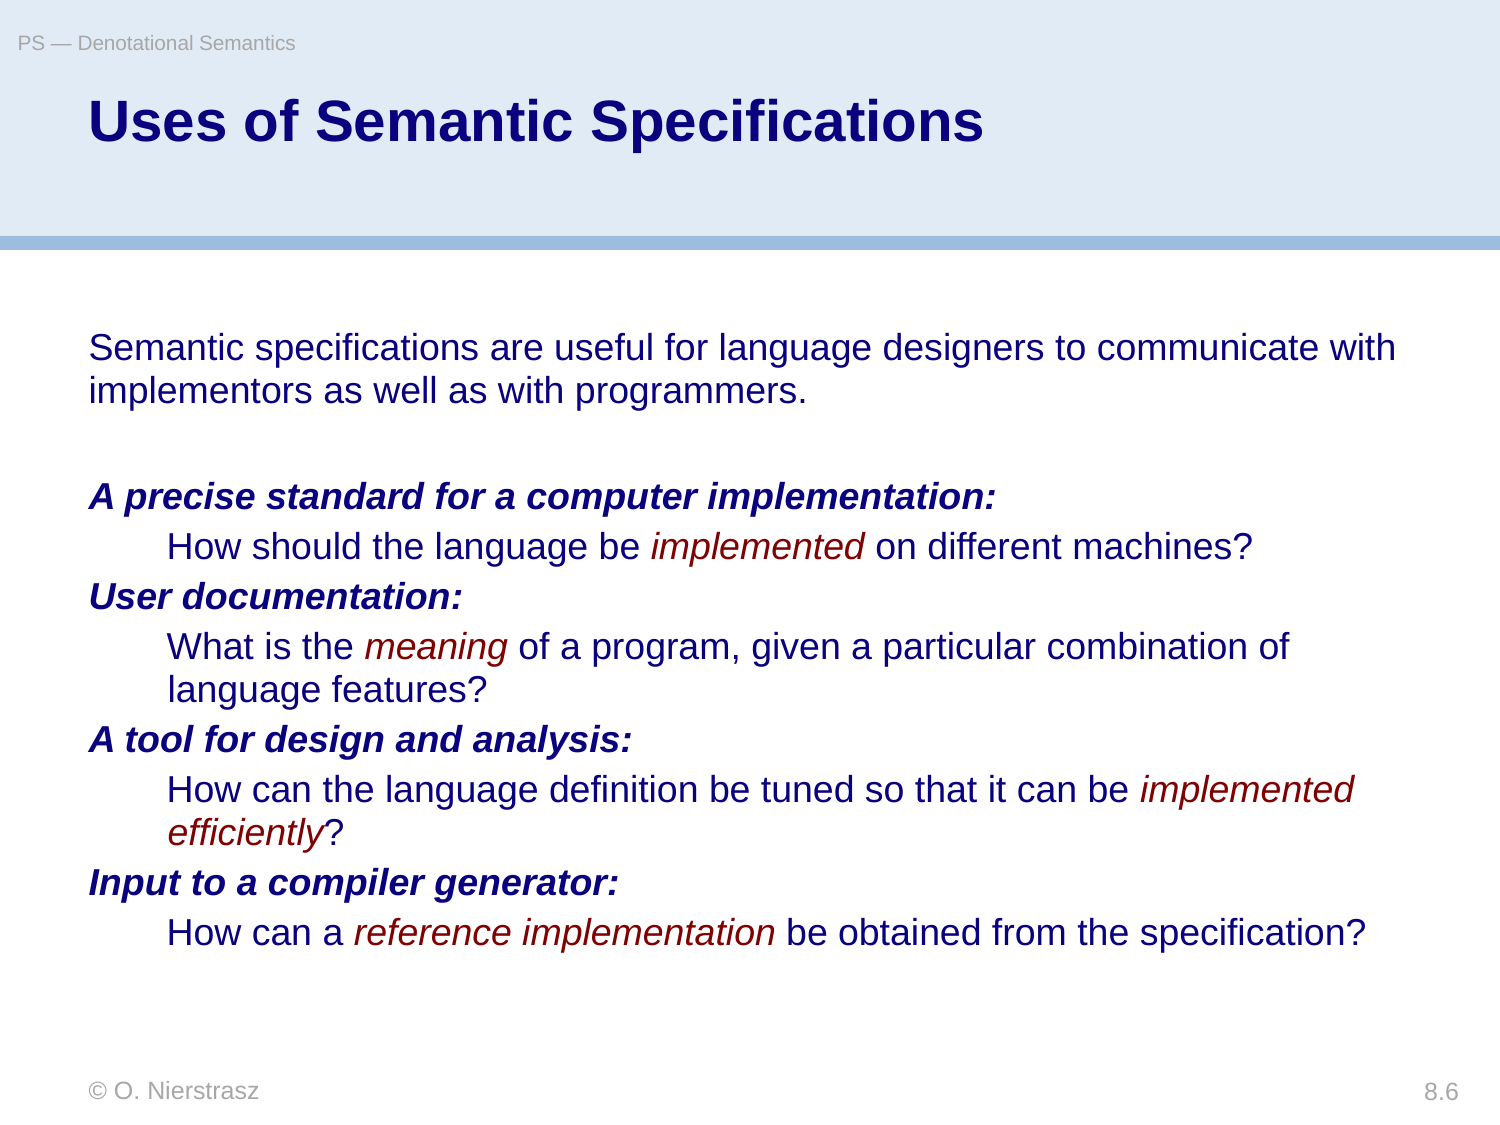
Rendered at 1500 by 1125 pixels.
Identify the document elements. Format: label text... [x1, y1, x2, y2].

title Uses of Semantic Specifications [88, 90, 1413, 225]
slide_number © O. Nierstrasz [88, 1073, 715, 1104]
list Semantic specifications are useful for language designers to communicate with implementors as well as with programmers. A precise standard for a computer implementation: How should the language be implemented on different machines? User documentation: What is the meaning of a program, given a particular combination of language features? A tool for design and analysis: How can the language definition be tuned so that it can be implemented efficiently? Input to a compiler generator: How can a reference implementation be obtained from the specification? [88, 271, 1413, 1010]
footer PS — Denotational Semantics [17, 29, 904, 72]
slide_number 8.6 [1237, 1074, 1460, 1105]
